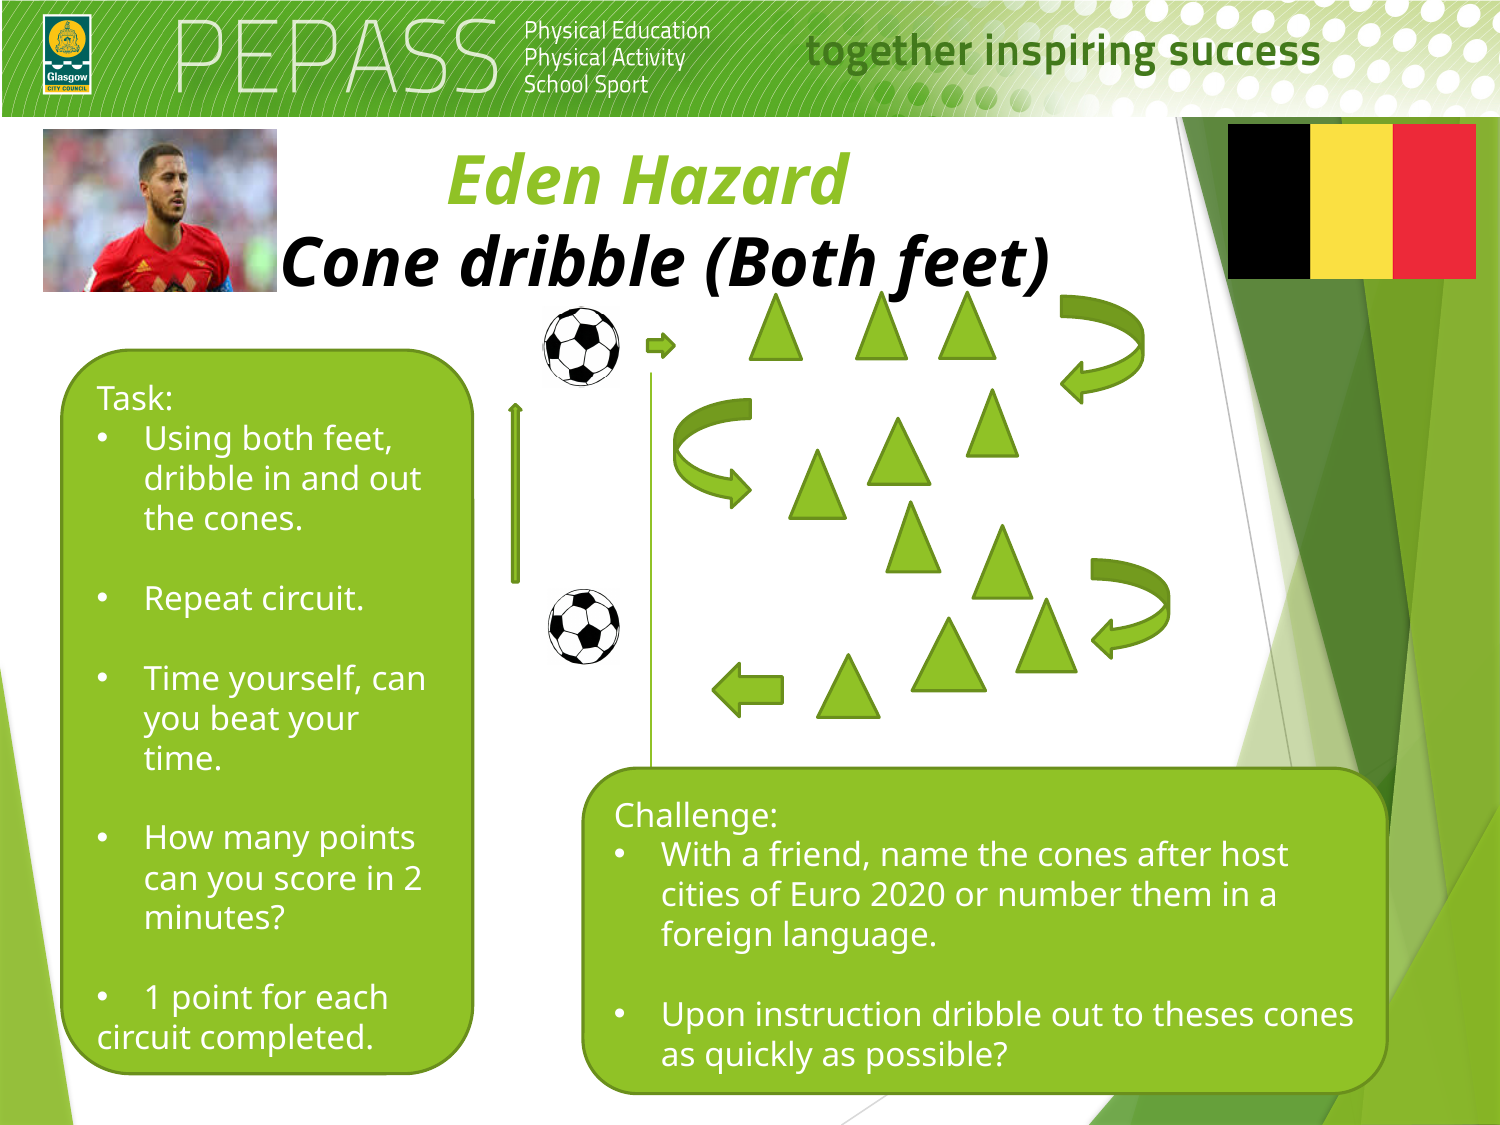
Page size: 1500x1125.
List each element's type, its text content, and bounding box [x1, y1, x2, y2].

text_box [885, 500, 942, 574]
text_box [855, 290, 909, 361]
picture [40, 128, 282, 293]
text_box [673, 398, 752, 510]
text_box [1059, 294, 1145, 405]
text_box [1015, 597, 1078, 674]
title Eden Hazard Cone dribble (Both feet) [97, 128, 1144, 308]
text_box [910, 616, 987, 693]
text_box [788, 448, 847, 520]
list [542, 306, 621, 388]
text_box [1090, 558, 1171, 660]
text_box [965, 388, 1020, 458]
text_box Task: Using both feet, dribble in and out the cones. Repeat circuit. Time yourself, can you beat your time. How many points can you score in 2 minutes? 1 point for each circuit completed. [60, 348, 475, 1076]
text_box [938, 290, 997, 360]
text_box [711, 661, 784, 719]
text_box [748, 292, 804, 361]
picture [1227, 123, 1476, 280]
text_box [645, 332, 676, 359]
picture [547, 588, 621, 665]
text_box [508, 403, 523, 584]
text_box [971, 523, 1034, 600]
text_box [816, 653, 881, 719]
text_box [866, 416, 932, 486]
picture [0, 0, 1500, 117]
text_box Challenge: With a friend, name the cones after host cities of Euro 2020 or number them in a foreign language. Upon instruction dribble out to theses cones as quickly as possible? [581, 766, 1389, 1096]
